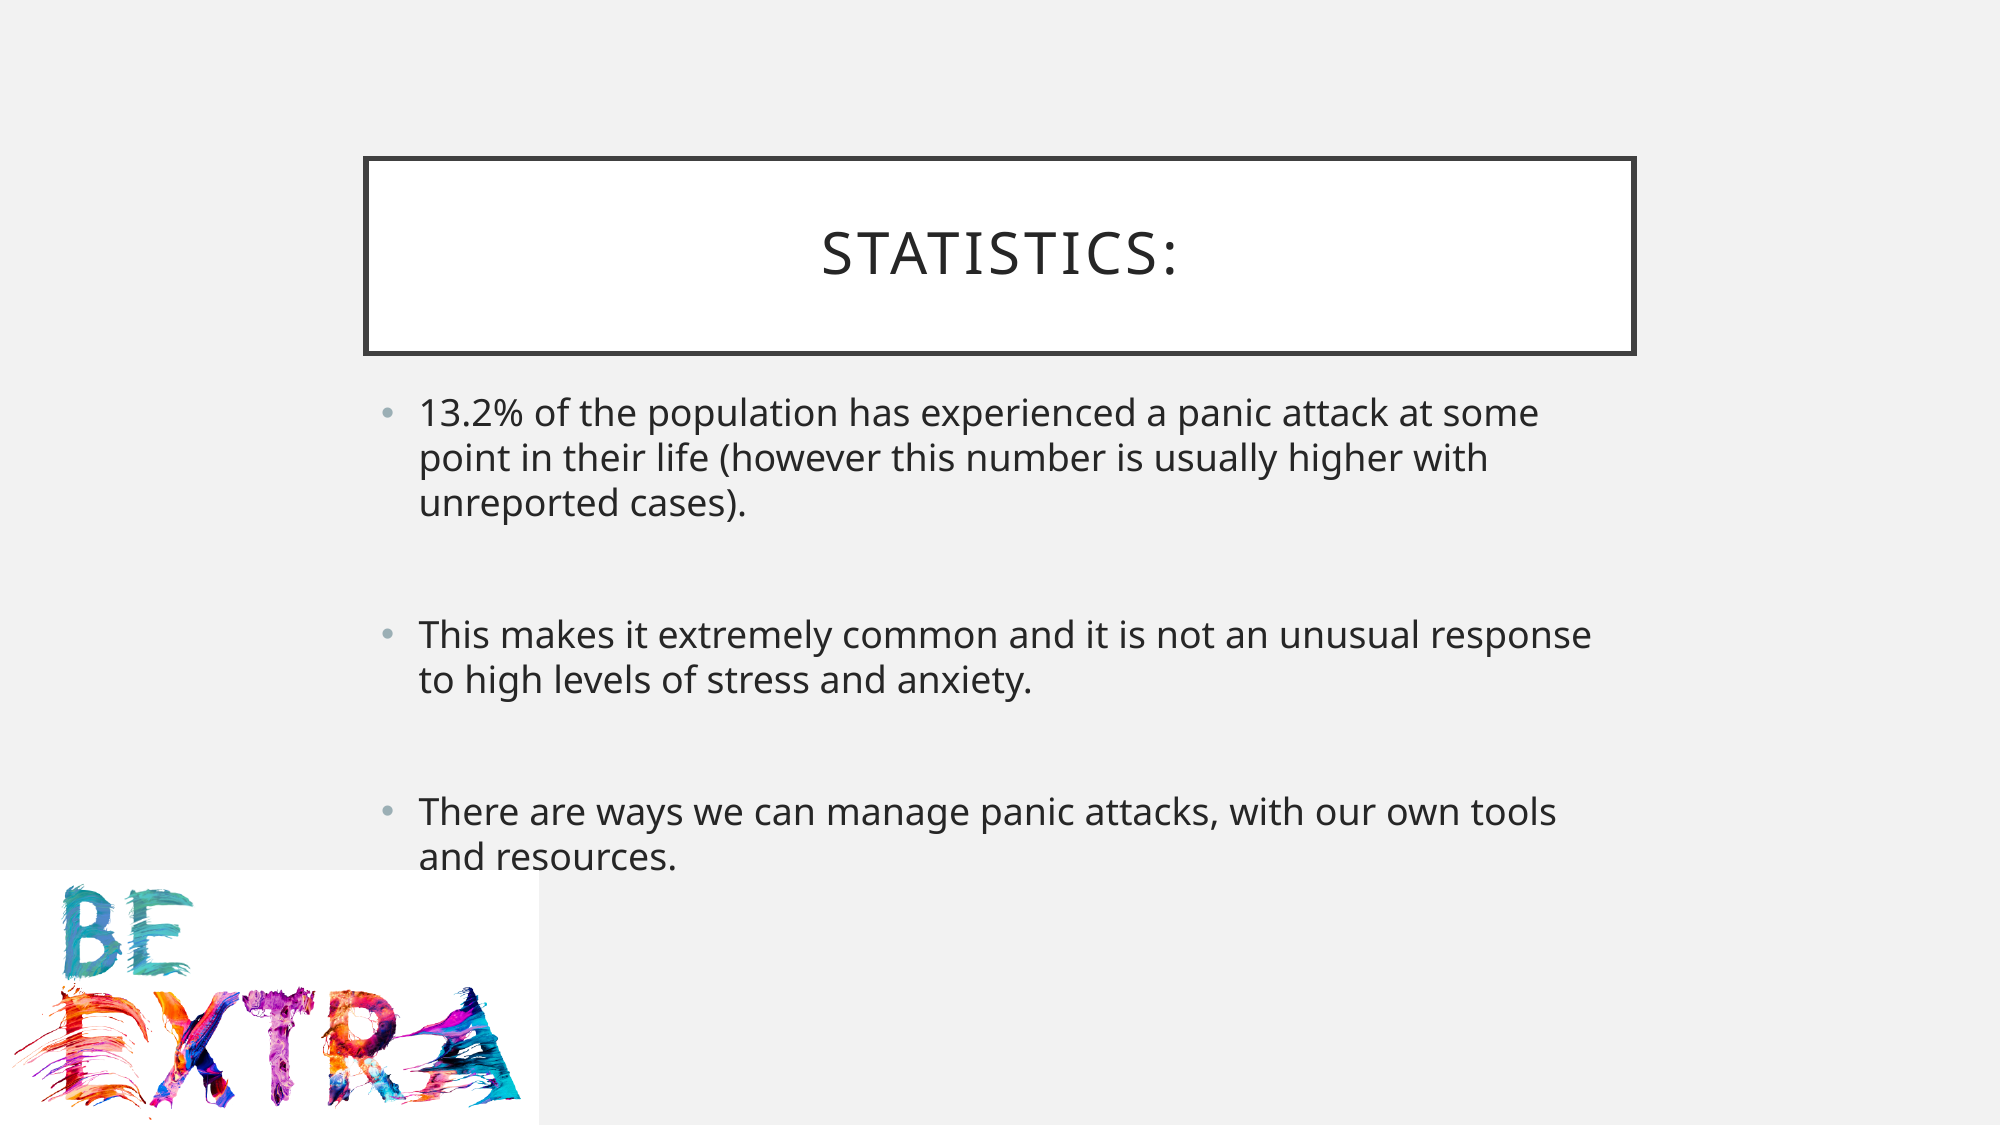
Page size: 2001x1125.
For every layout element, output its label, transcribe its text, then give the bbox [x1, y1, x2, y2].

title Statistics: [363, 156, 1637, 356]
picture [0, 870, 539, 1125]
list 13.2% of the population has experienced a panic attack at some point in their life (however this number is usually higher with unreported cases). This makes it extremely common and it is not an unusual response to high levels of stress and anxiety. There are ways we can manage panic attacks, with our own tools and resources. [366, 381, 1634, 891]
